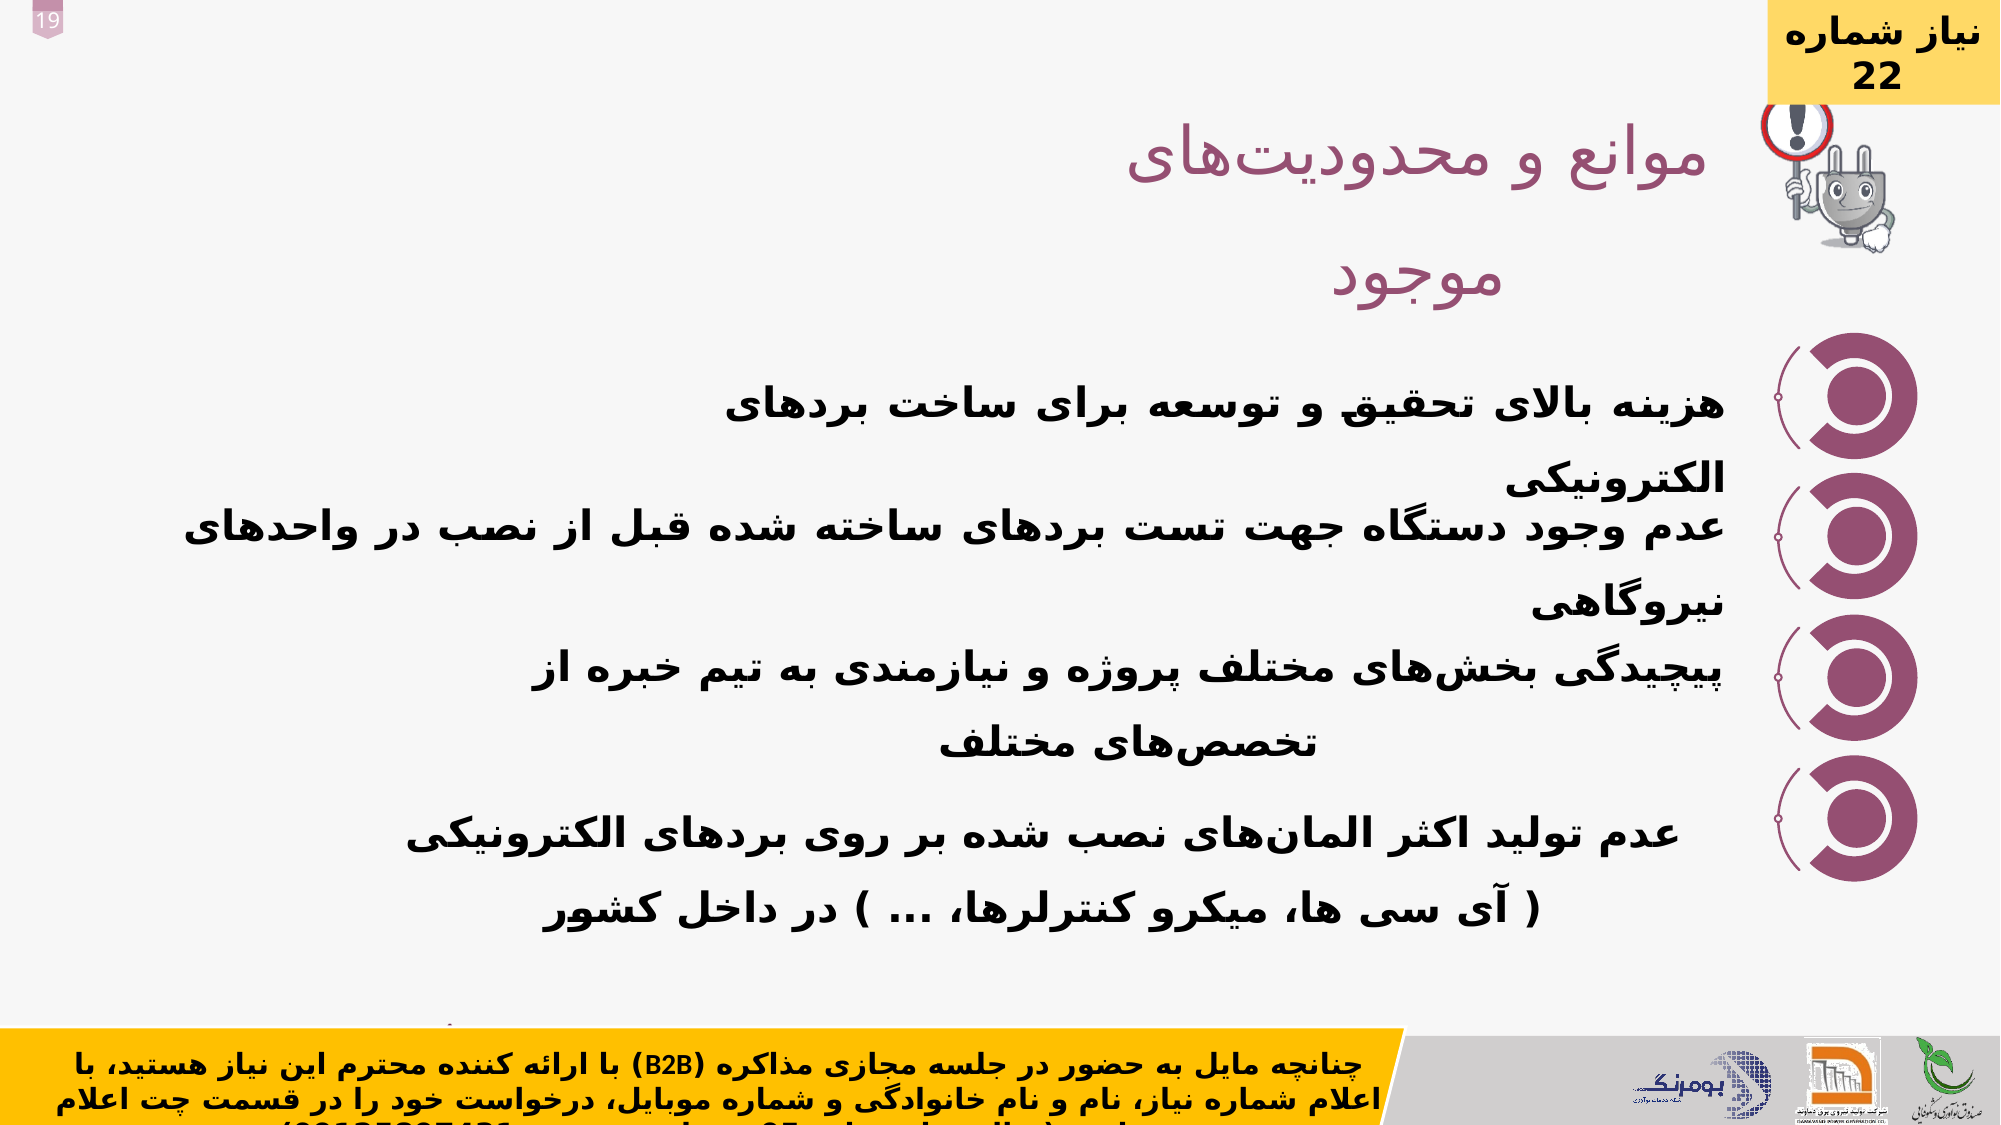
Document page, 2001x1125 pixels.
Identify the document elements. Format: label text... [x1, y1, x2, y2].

picture [1789, 1037, 1894, 1125]
picture [1742, 82, 1918, 255]
text_box پیچیدگی بخش‌های مختلف پروژه و نیازمندی به تیم خبره از تخصص‌های مختلف [515, 632, 1742, 772]
text_box عدم تولید اکثر المان‌های نصب شده بر روی بردهای الکترونیکی ( آی سی ها، میکرو کنترلرها، ... ) در داخل کشور [344, 773, 1743, 939]
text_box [1773, 755, 1918, 882]
picture [1633, 1051, 1771, 1119]
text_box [1773, 472, 1918, 600]
picture [1912, 1037, 1982, 1124]
text_box موانع و محدودیت‌های موجود [1049, 60, 1788, 315]
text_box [1773, 614, 1918, 741]
text_box نیاز شماره 22 [1767, 0, 2000, 105]
text_box هزینه بالای تحقیق و توسعه برای ساخت بردهای الکترونیکی [706, 343, 1742, 466]
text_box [1773, 332, 1918, 460]
text_box عدم وجود دستگاه جهت تست بردهای ساخته شده قبل از نصب در واحدهای نیروگاهی [166, 466, 1742, 632]
